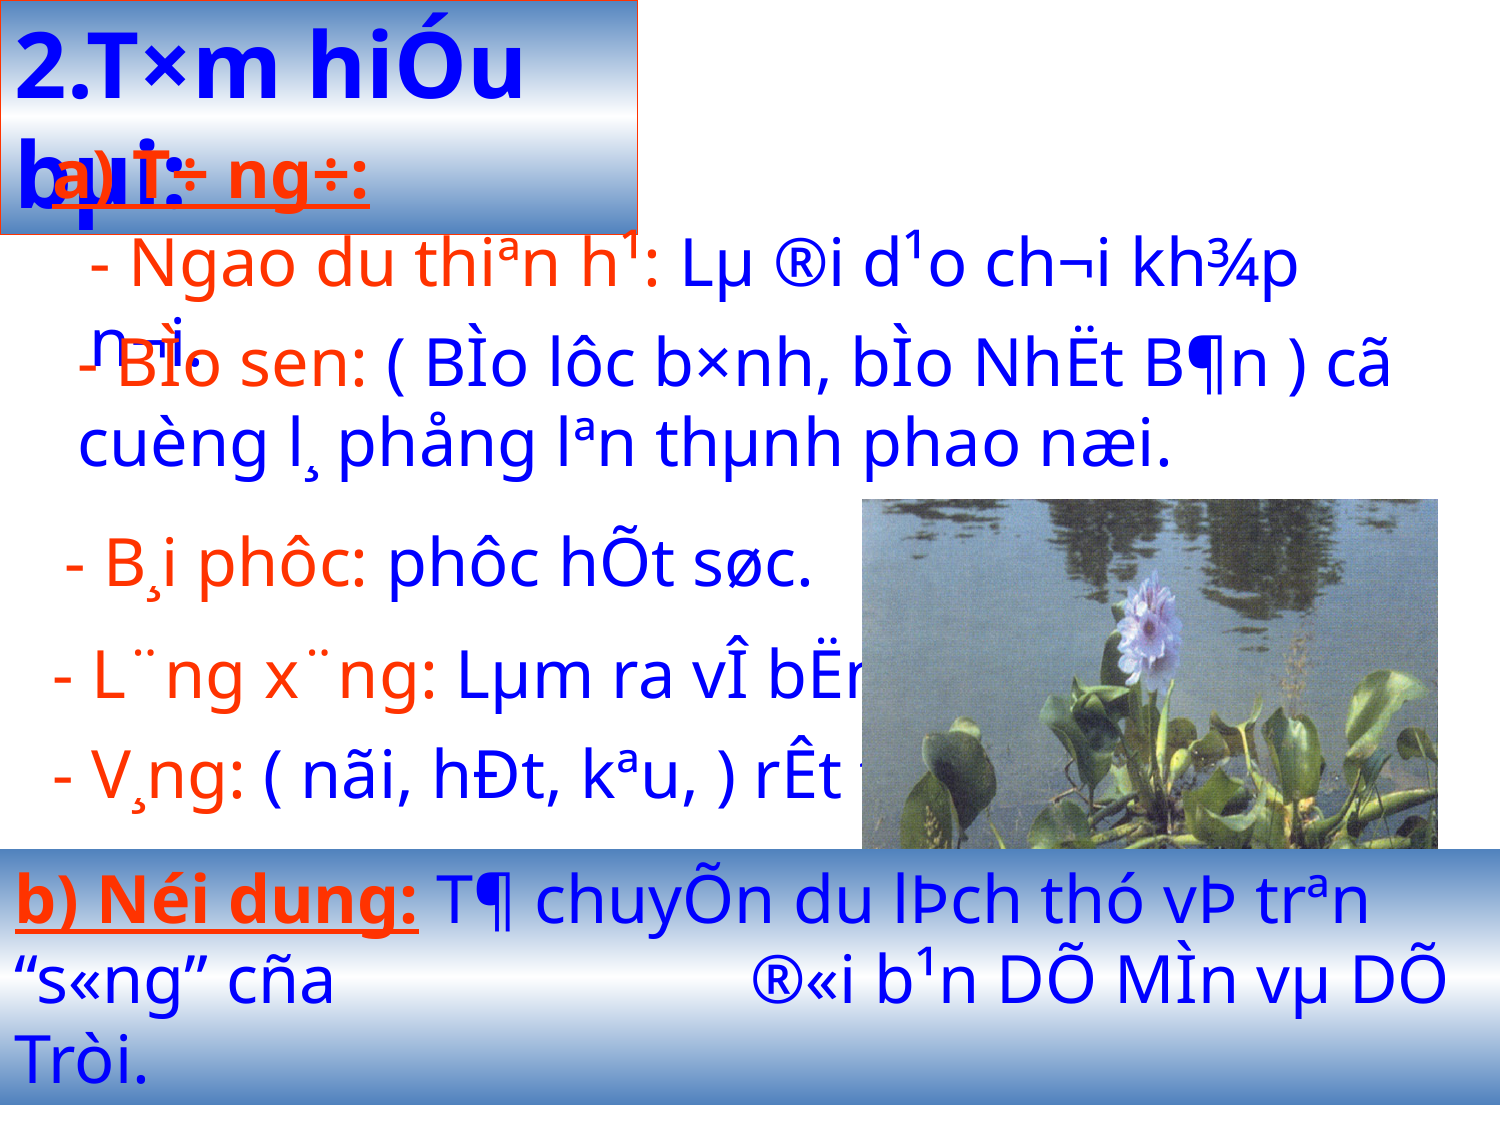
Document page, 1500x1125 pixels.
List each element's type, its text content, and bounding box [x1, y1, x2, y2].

picture [862, 499, 1438, 1051]
text_box - BÌo sen: ( BÌo lôc b×nh, bÌo NhËt B¶n ) cã cuèng l¸ phång lªn thµnh phao næi. [62, 312, 1463, 488]
text_box - B¸i phôc: phôc hÕt søc. [49, 512, 857, 608]
text_box b) Néi dung: T¶ chuyÕn du lÞch thó vÞ trªn “s«ng” cña ®«i b¹n DÕ MÌn vµ DÕ Tròi. [0, 849, 1500, 1105]
text_box - Ngao du thiªn h¹: Lµ ®i d¹o ch¬i kh¾p n¬i. [74, 212, 1438, 312]
text_box - V¸ng: ( nãi, hÐt, kªu, ) rÊt to. [37, 724, 857, 820]
text_box - L¨ng x¨ng: Lµm ra vÎ bËn rén, véi v·. [37, 624, 857, 720]
text_box 2.T×m hiÓu bµi: [0, 0, 638, 235]
text_box a) T÷ ng÷: [37, 124, 475, 220]
